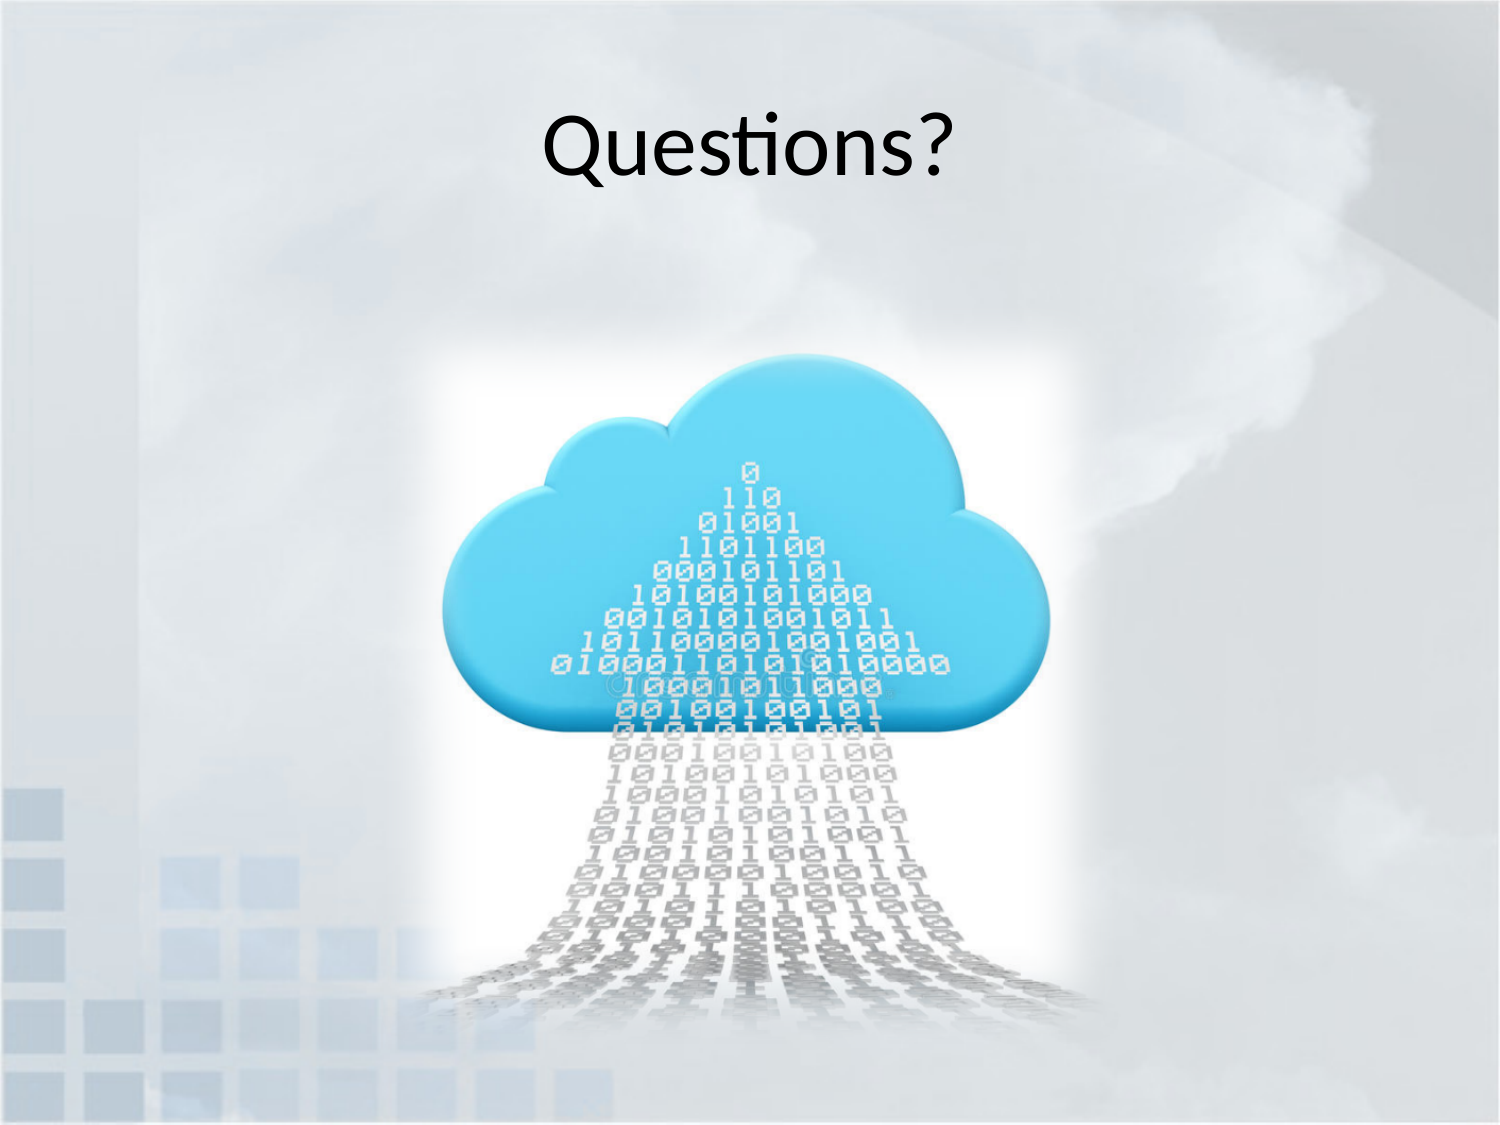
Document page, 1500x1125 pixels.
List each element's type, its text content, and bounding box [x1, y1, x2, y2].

title Questions? [74, 44, 1426, 233]
picture [0, 0, 1500, 1125]
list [374, 296, 1126, 1047]
